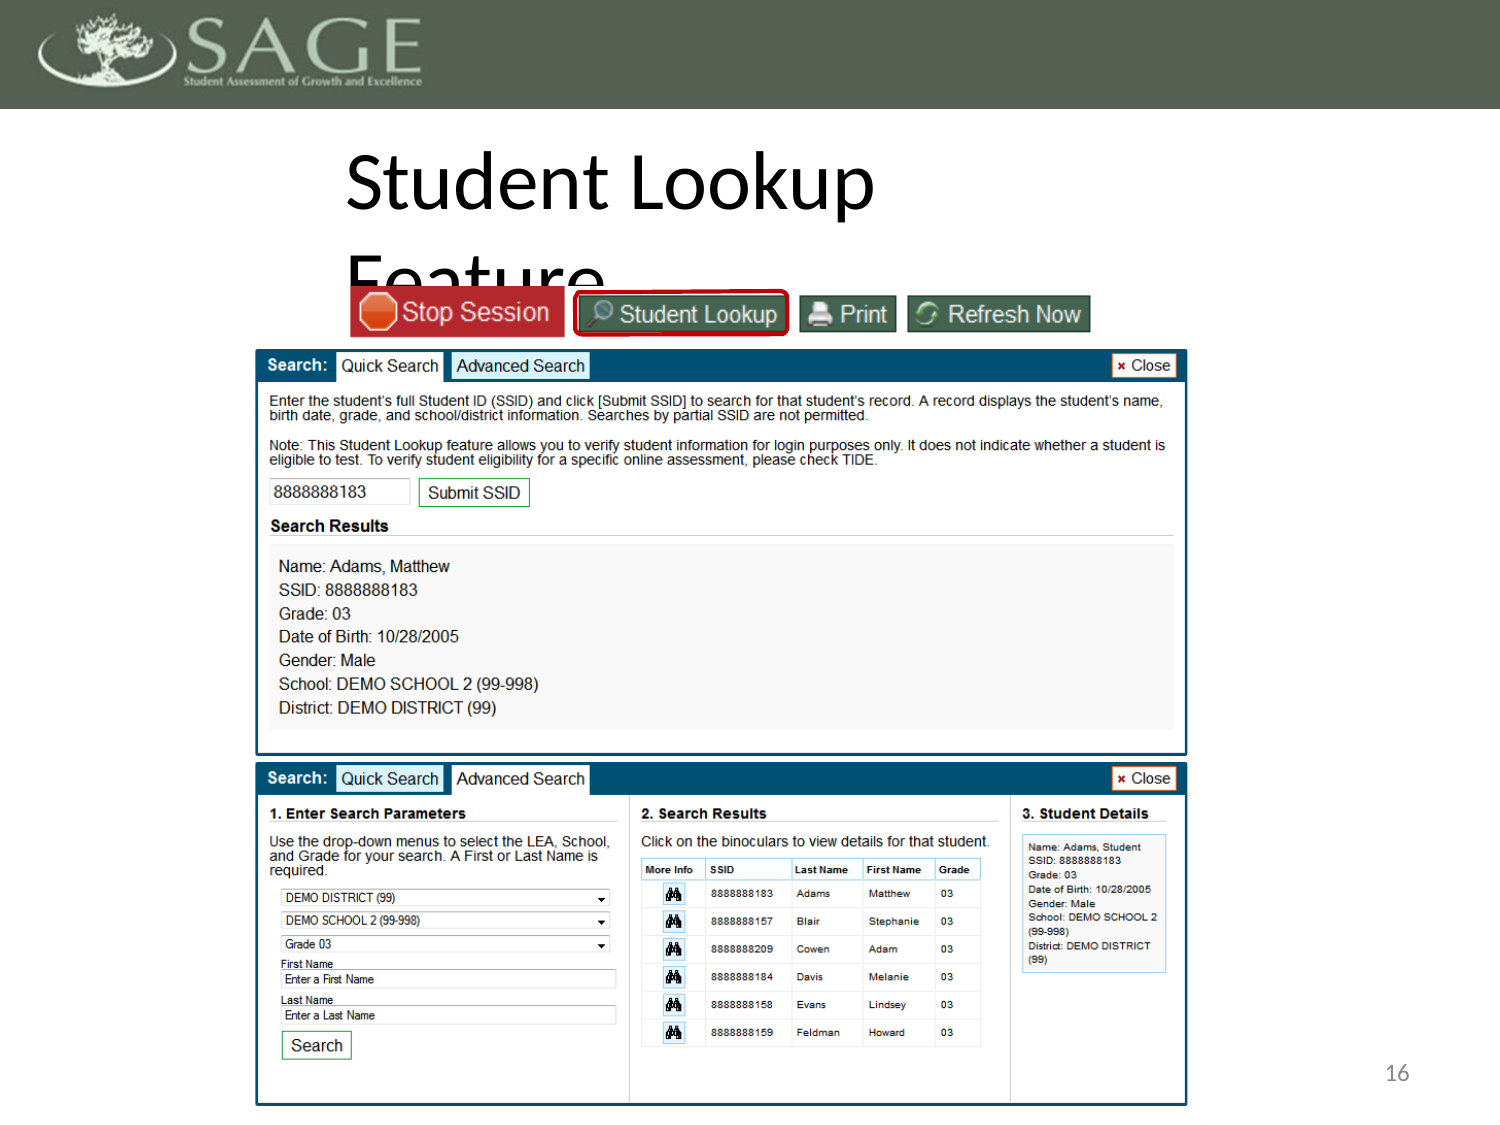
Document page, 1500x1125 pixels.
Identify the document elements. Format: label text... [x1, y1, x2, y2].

text_box [255, 762, 1188, 1106]
text_box [574, 291, 788, 335]
slide_number 11 [1380, 1056, 1415, 1125]
text_box Student Lookup Feature [342, 125, 1157, 326]
text_box [255, 349, 1188, 756]
text_box [349, 286, 1108, 339]
text_box [0, 0, 1500, 110]
